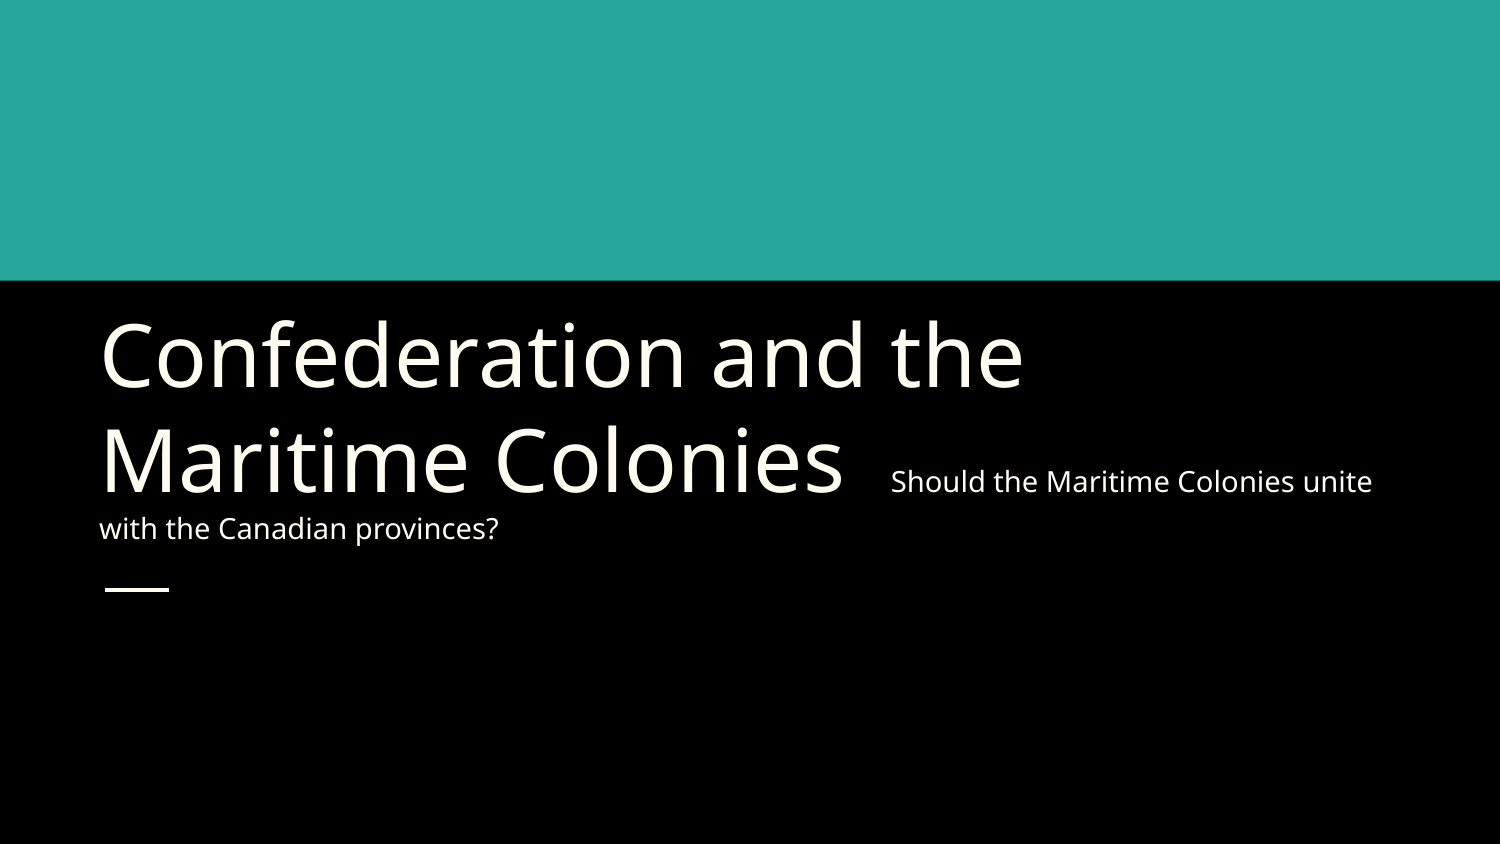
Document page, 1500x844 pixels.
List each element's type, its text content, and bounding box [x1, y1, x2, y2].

title Confederation and the Maritime Colonies Should the Maritime Colonies unite with the Canadian provinces? [84, 310, 1416, 561]
